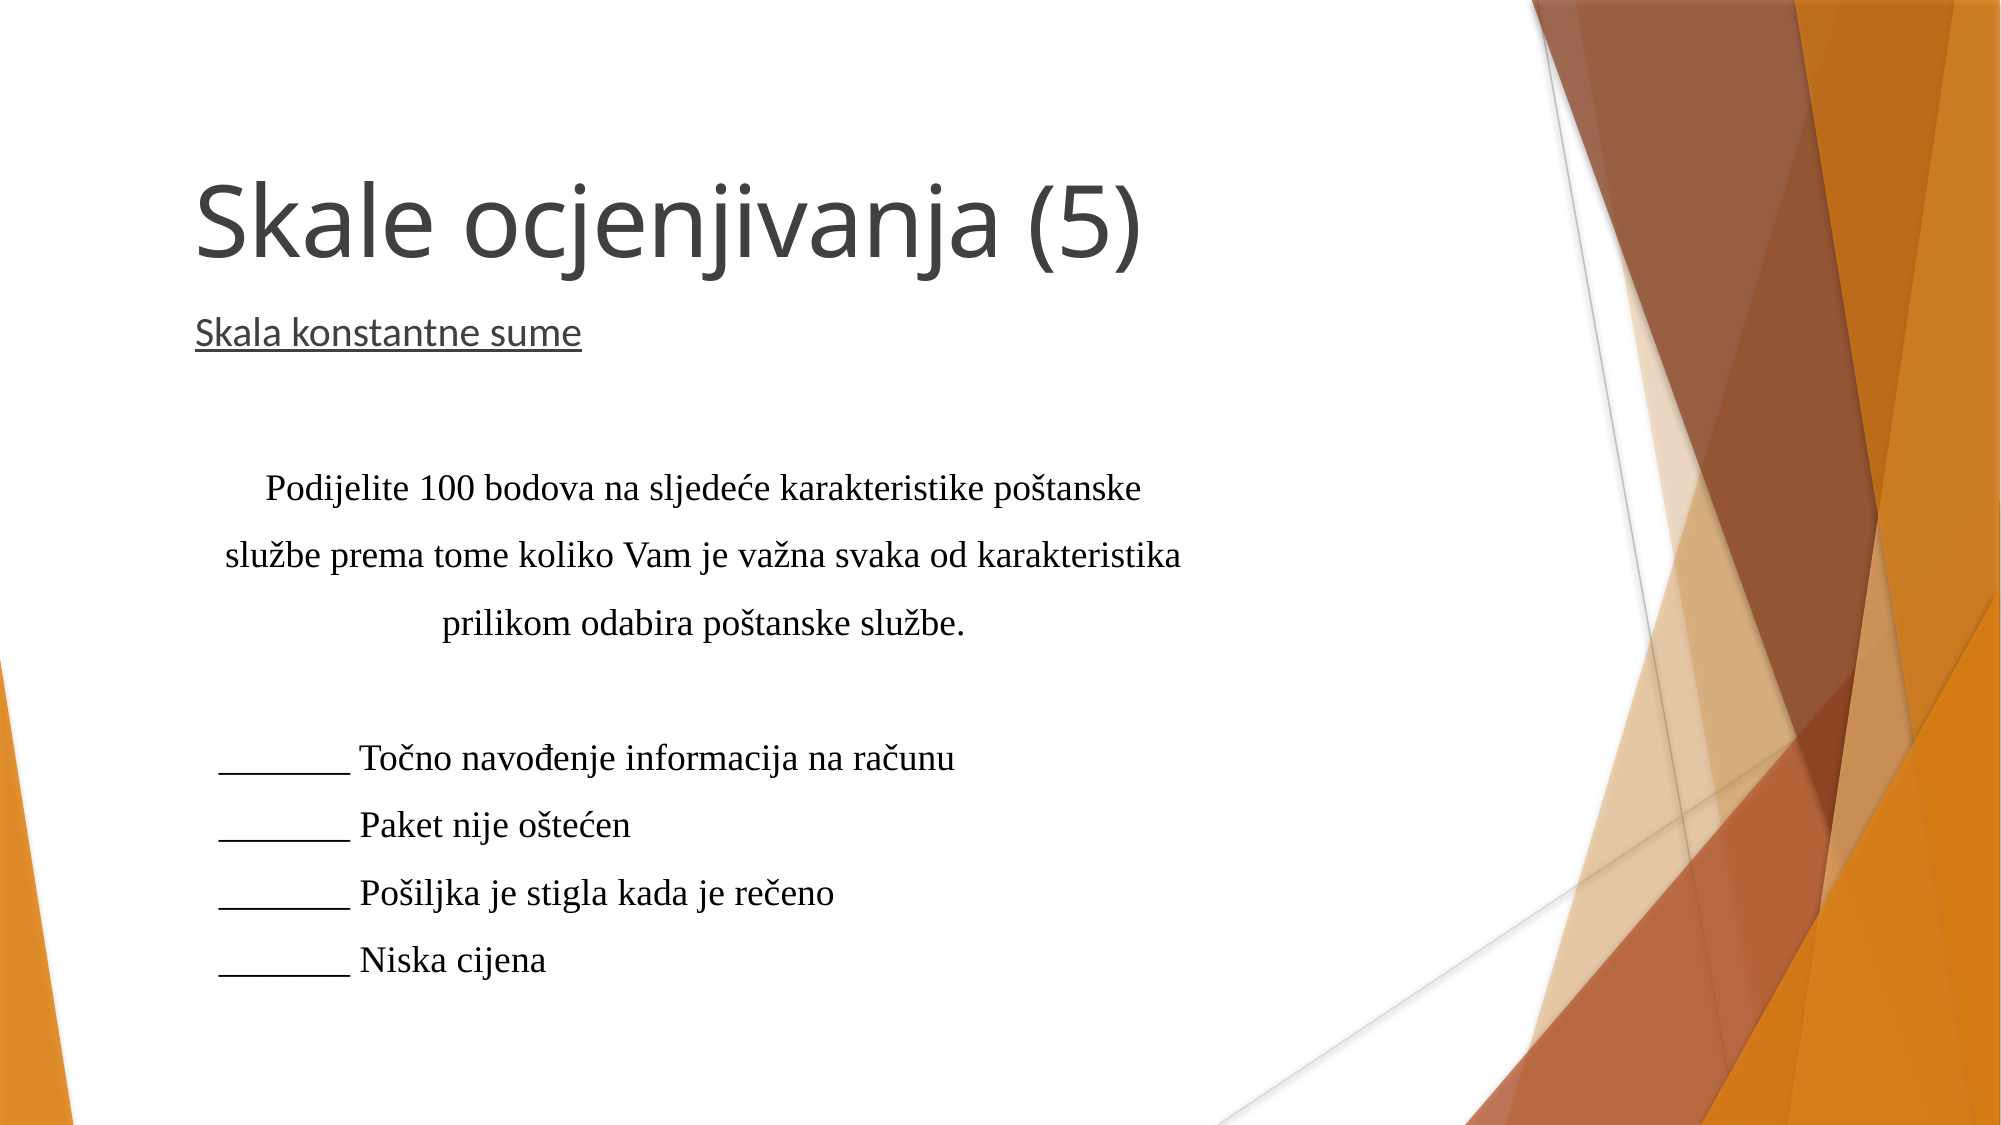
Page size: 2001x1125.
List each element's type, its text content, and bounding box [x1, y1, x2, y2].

text_box Podijelite 100 bodova na sljedeće karakteristike poštanske službe prema tome koliko Vam je važna svaka od karakteristika prilikom odabira poštanske službe. _______ Točno navođenje informacija na računu _______ Paket nije oštećen _______ Pošiljka je stigla kada je rečeno _______ Niska cijena [204, 432, 1205, 988]
text_box Skala konstantne sume [179, 302, 1830, 963]
text_box Skale ocjenjivanja (5) [179, 46, 1830, 285]
